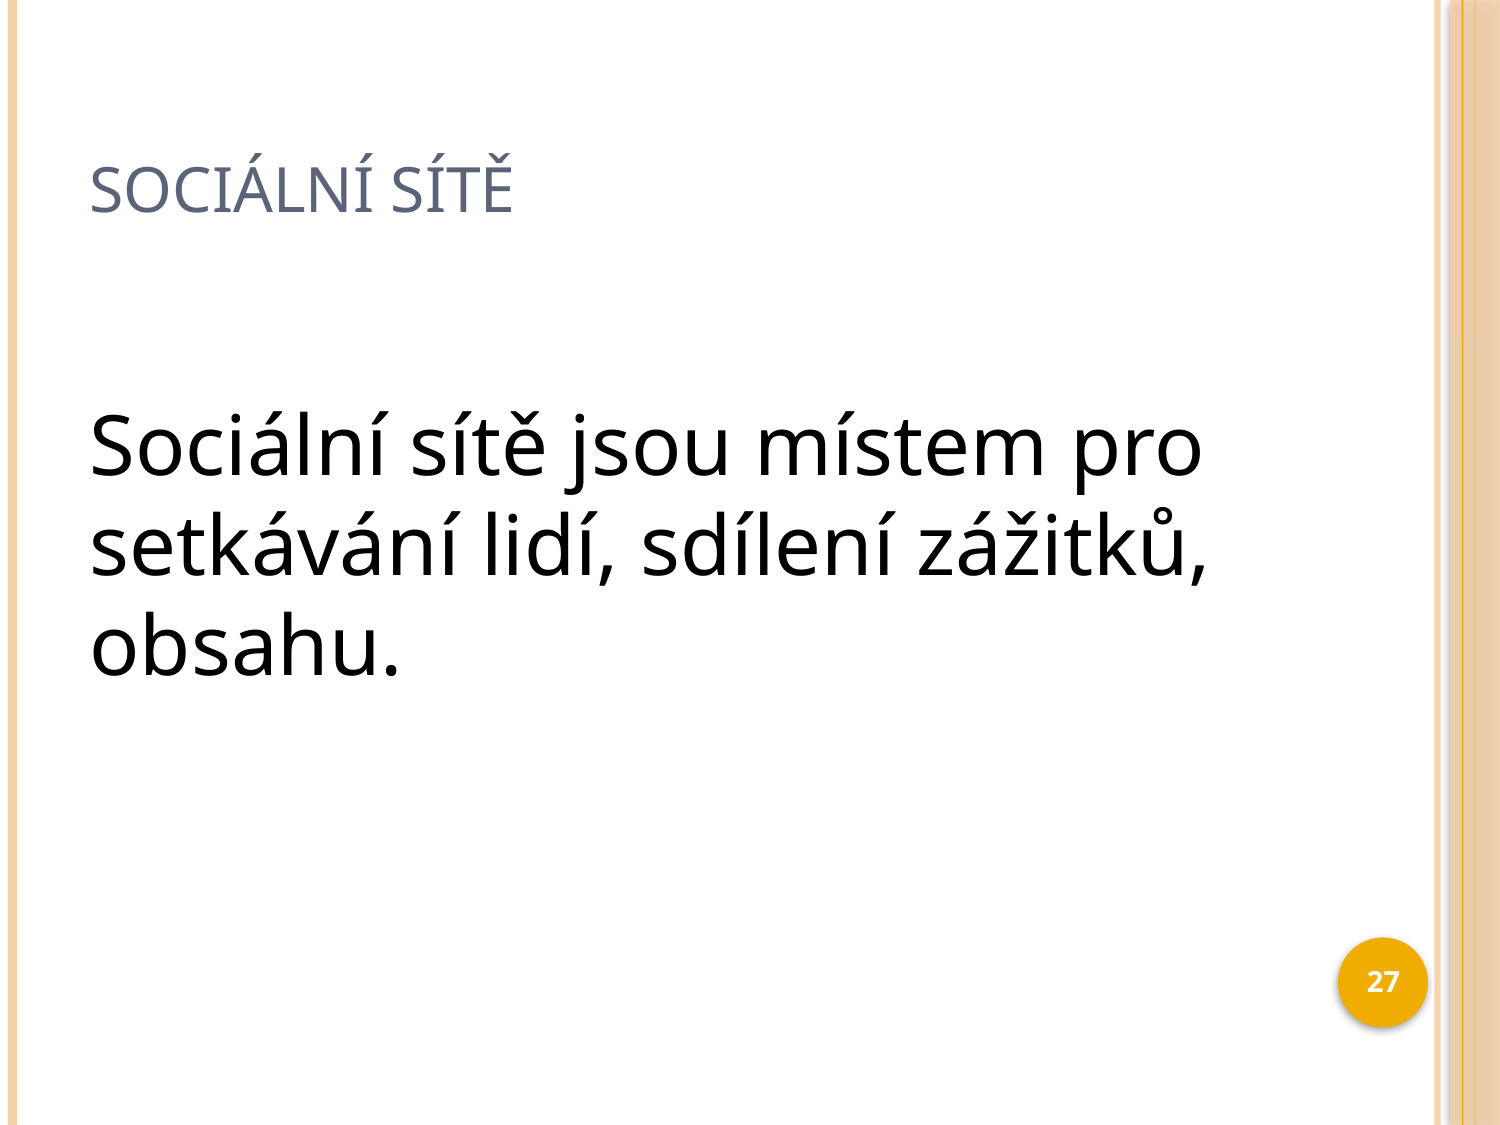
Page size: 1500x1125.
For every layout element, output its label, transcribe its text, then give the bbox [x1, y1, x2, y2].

title Sociální sítě [75, 45, 1300, 233]
slide_number 27 [1333, 940, 1434, 1027]
list Sociální sítě jsou místem pro setkávání lidí, sdílení zážitků, obsahu. [75, 262, 1300, 1062]
